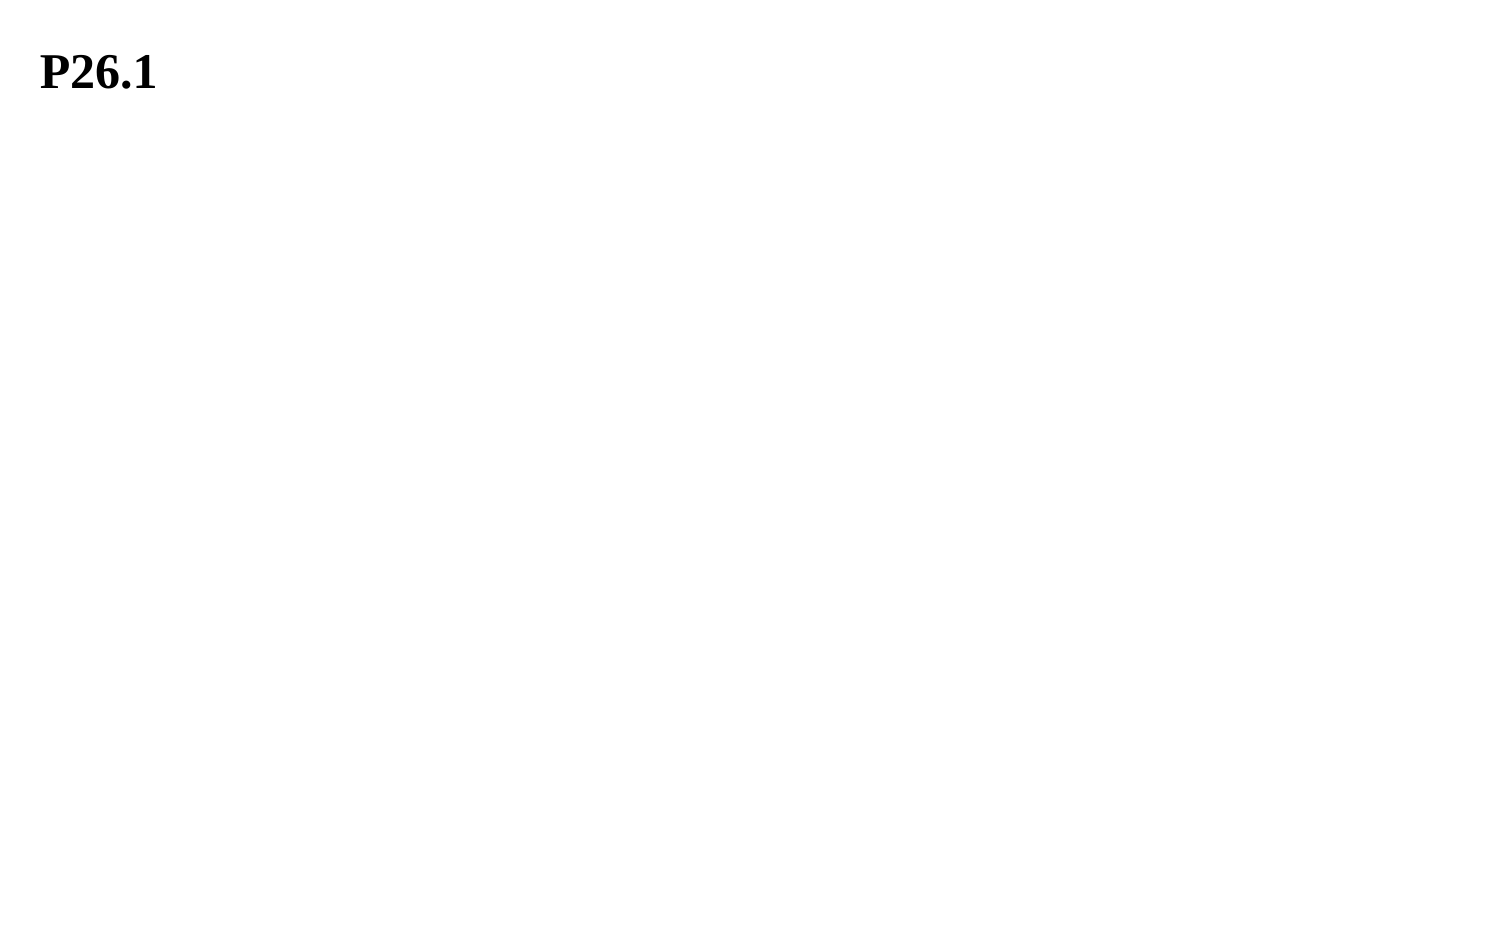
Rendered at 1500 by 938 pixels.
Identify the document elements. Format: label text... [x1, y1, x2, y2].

text_box P26.1 [24, 31, 1475, 106]
